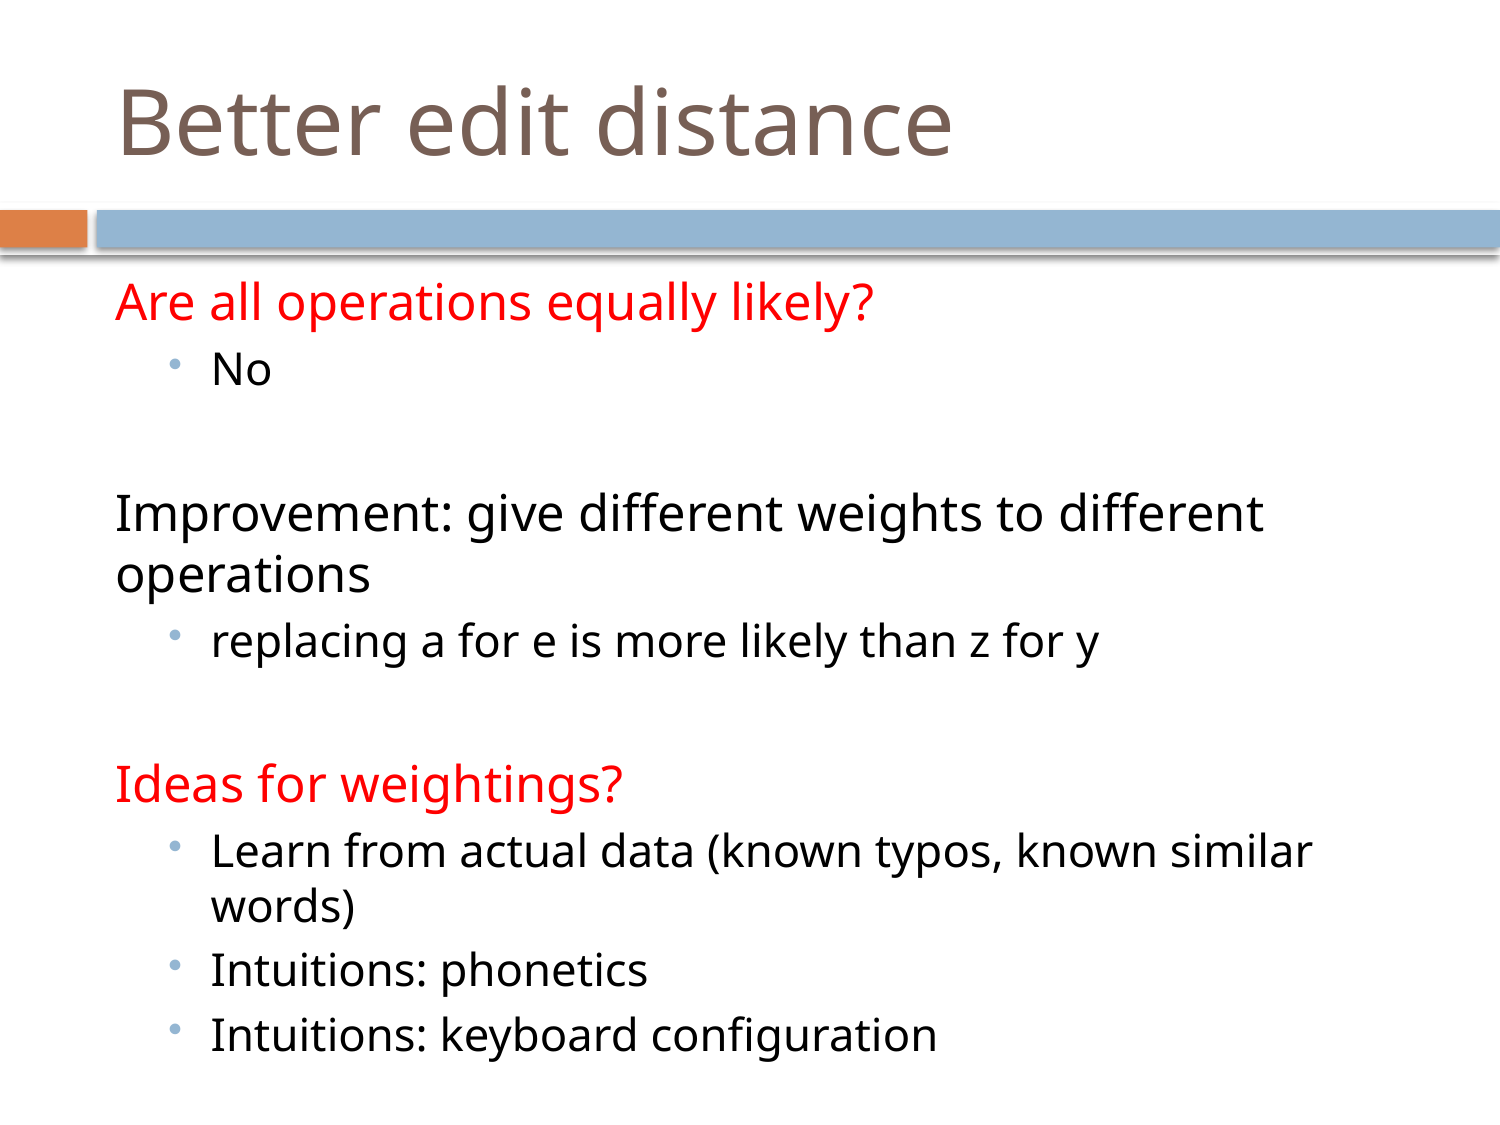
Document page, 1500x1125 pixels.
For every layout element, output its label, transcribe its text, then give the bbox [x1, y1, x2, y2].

title Better edit distance [100, 37, 1438, 200]
list Are all operations equally likely? No Improvement: give different weights to different operations replacing a for e is more likely than z for y Ideas for weightings? Learn from actual data (known typos, known similar words) Intuitions: phonetics Intuitions: keyboard configuration [100, 262, 1438, 1076]
